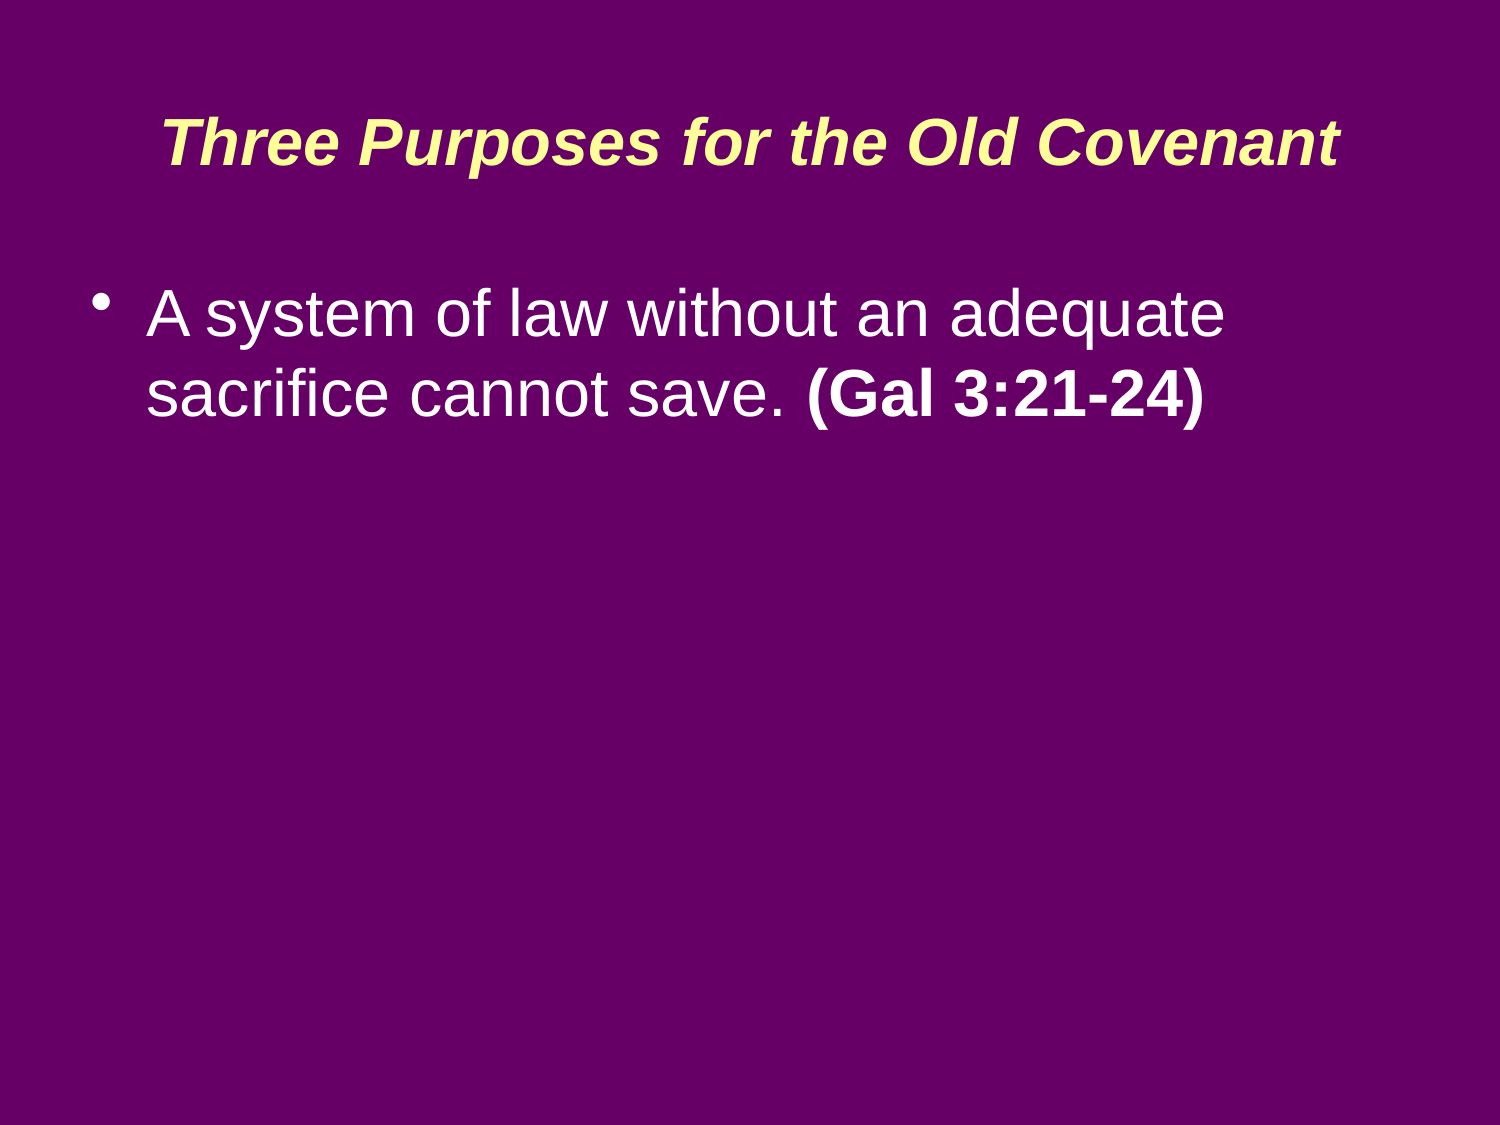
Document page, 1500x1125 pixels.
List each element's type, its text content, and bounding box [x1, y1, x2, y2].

title Three Purposes for the Old Covenant [75, 45, 1425, 233]
list A system of law without an adequate sacrifice cannot save. (Gal 3:21-24) [75, 262, 1425, 1005]
